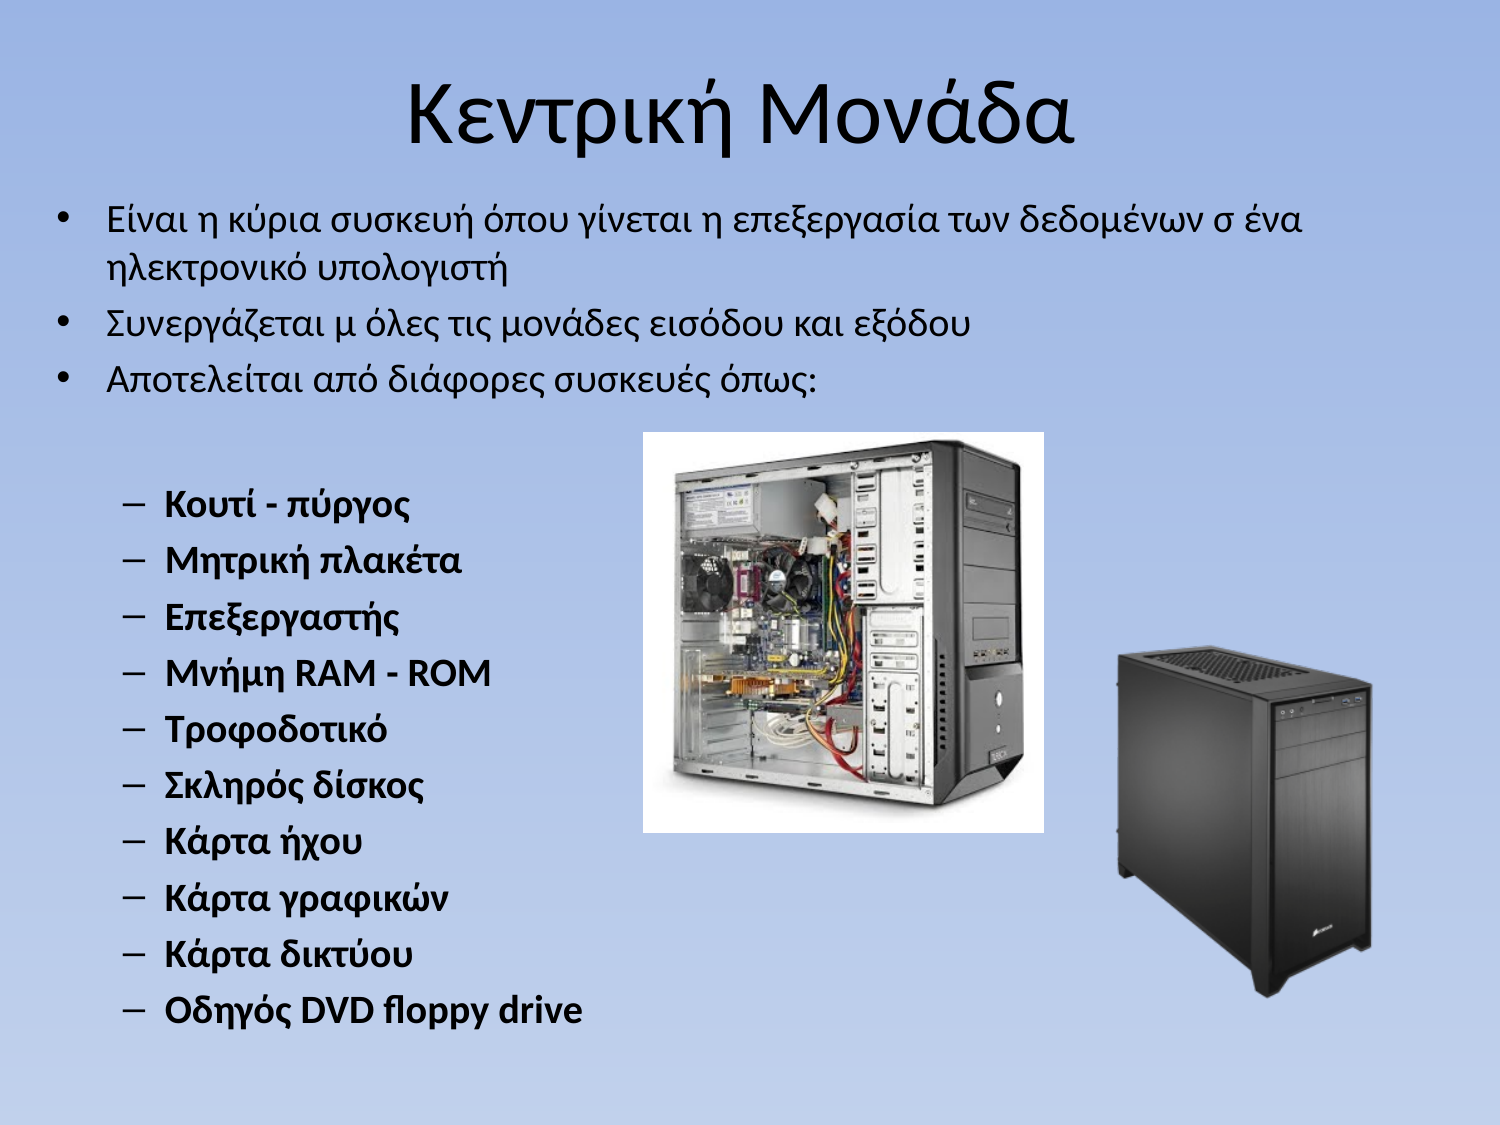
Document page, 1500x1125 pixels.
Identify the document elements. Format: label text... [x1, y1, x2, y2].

picture [1104, 633, 1389, 1009]
title Κεντρική Μονάδα [76, 30, 1427, 183]
list Είναι η κύρια συσκευή όπου γίνεται η επεξεργασία των δεδομένων σ ένα ηλεκτρονικό υπολογιστή Συνεργάζεται μ όλες τις μονάδες εισόδου και εξόδου Αποτελείται από διάφορες συσκευές όπως: Κουτί - πύργος Μητρική πλακέτα Επεξεργαστής Μνήμη RAM - ROM Τροφοδοτικό Σκληρός δίσκος Κάρτα ήχου Κάρτα γραφικών Κάρτα δικτύου Οδηγός DVD floppy drive [41, 184, 1500, 1047]
picture [643, 432, 1044, 833]
